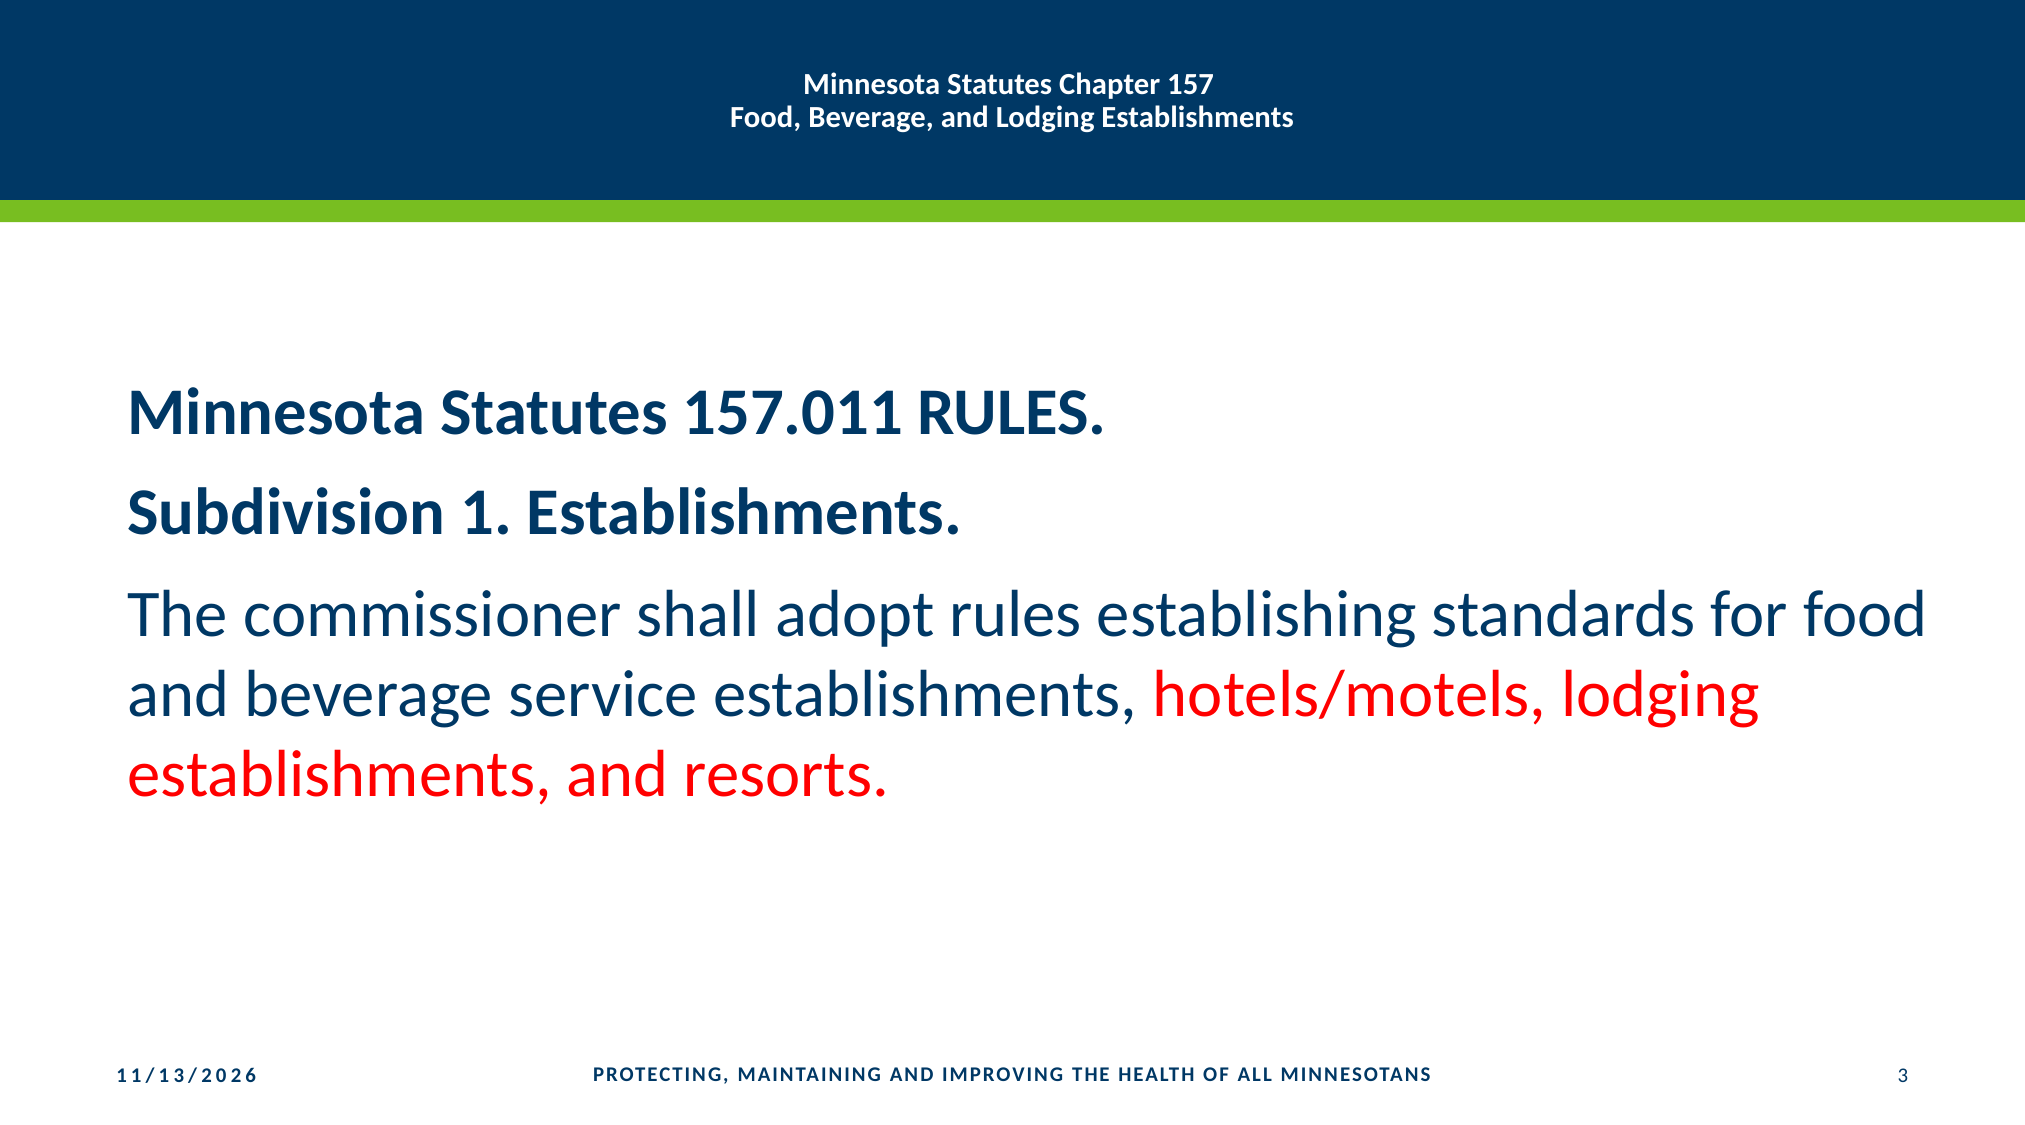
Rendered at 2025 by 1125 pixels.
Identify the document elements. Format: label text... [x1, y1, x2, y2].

slide_number 3 [1691, 1043, 1924, 1104]
title Minnesota Statutes Chapter 157 Food, Beverage, and Lodging Establishments [52, 60, 1972, 179]
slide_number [101, 1043, 333, 1104]
footer PROTECTING, MAINTAINING AND IMPROVING THE HEALTH OF ALL MINNESOTANS [332, 1042, 1692, 1103]
list Minnesota Statutes 157.011 RULES. Subdivision 1. Establishments. The commissioner shall adopt rules establishing standards for food and beverage service establishments, hotels/motels, lodging establishments, and resorts. [112, 262, 1975, 1016]
